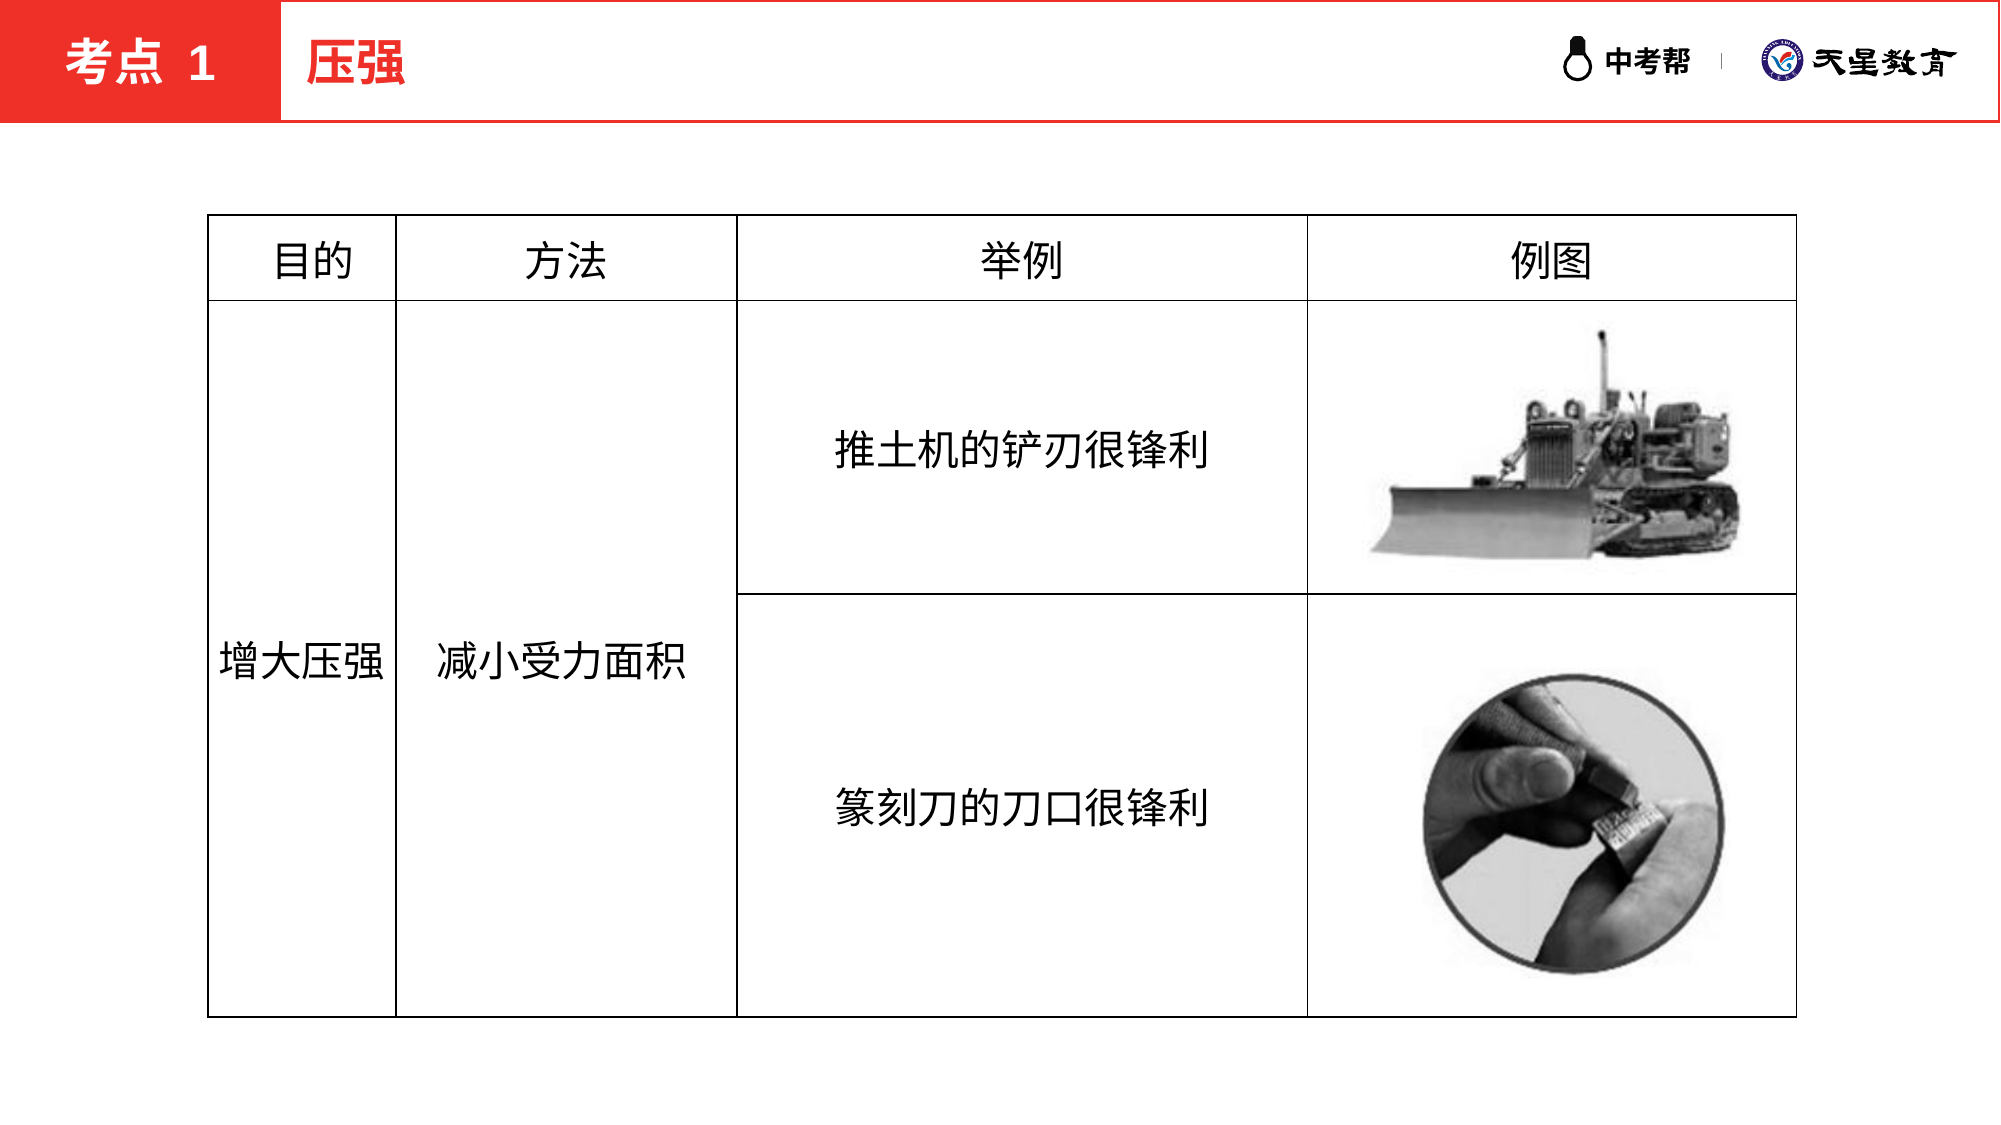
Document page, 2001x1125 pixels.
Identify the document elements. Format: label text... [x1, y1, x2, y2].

text_box 考点 1 [1, 0, 280, 122]
table_header 目的 [209, 216, 395, 300]
table_cell 篆刻刀的刀口很锋利 [738, 595, 1307, 1016]
table_header 方法 [397, 216, 736, 300]
picture [1421, 667, 1730, 984]
table_cell 减小受力面积 [397, 301, 736, 1016]
table_header 举例 [738, 216, 1307, 300]
table_cell [1308, 301, 1796, 593]
table_header 例图 [1308, 216, 1796, 300]
text_box 压强 [276, 0, 2000, 123]
table_cell [1308, 595, 1796, 1016]
table_cell 推土机的铲刃很锋利 [738, 301, 1307, 593]
picture [1362, 320, 1744, 575]
table_cell 增大压强 [209, 301, 395, 1016]
